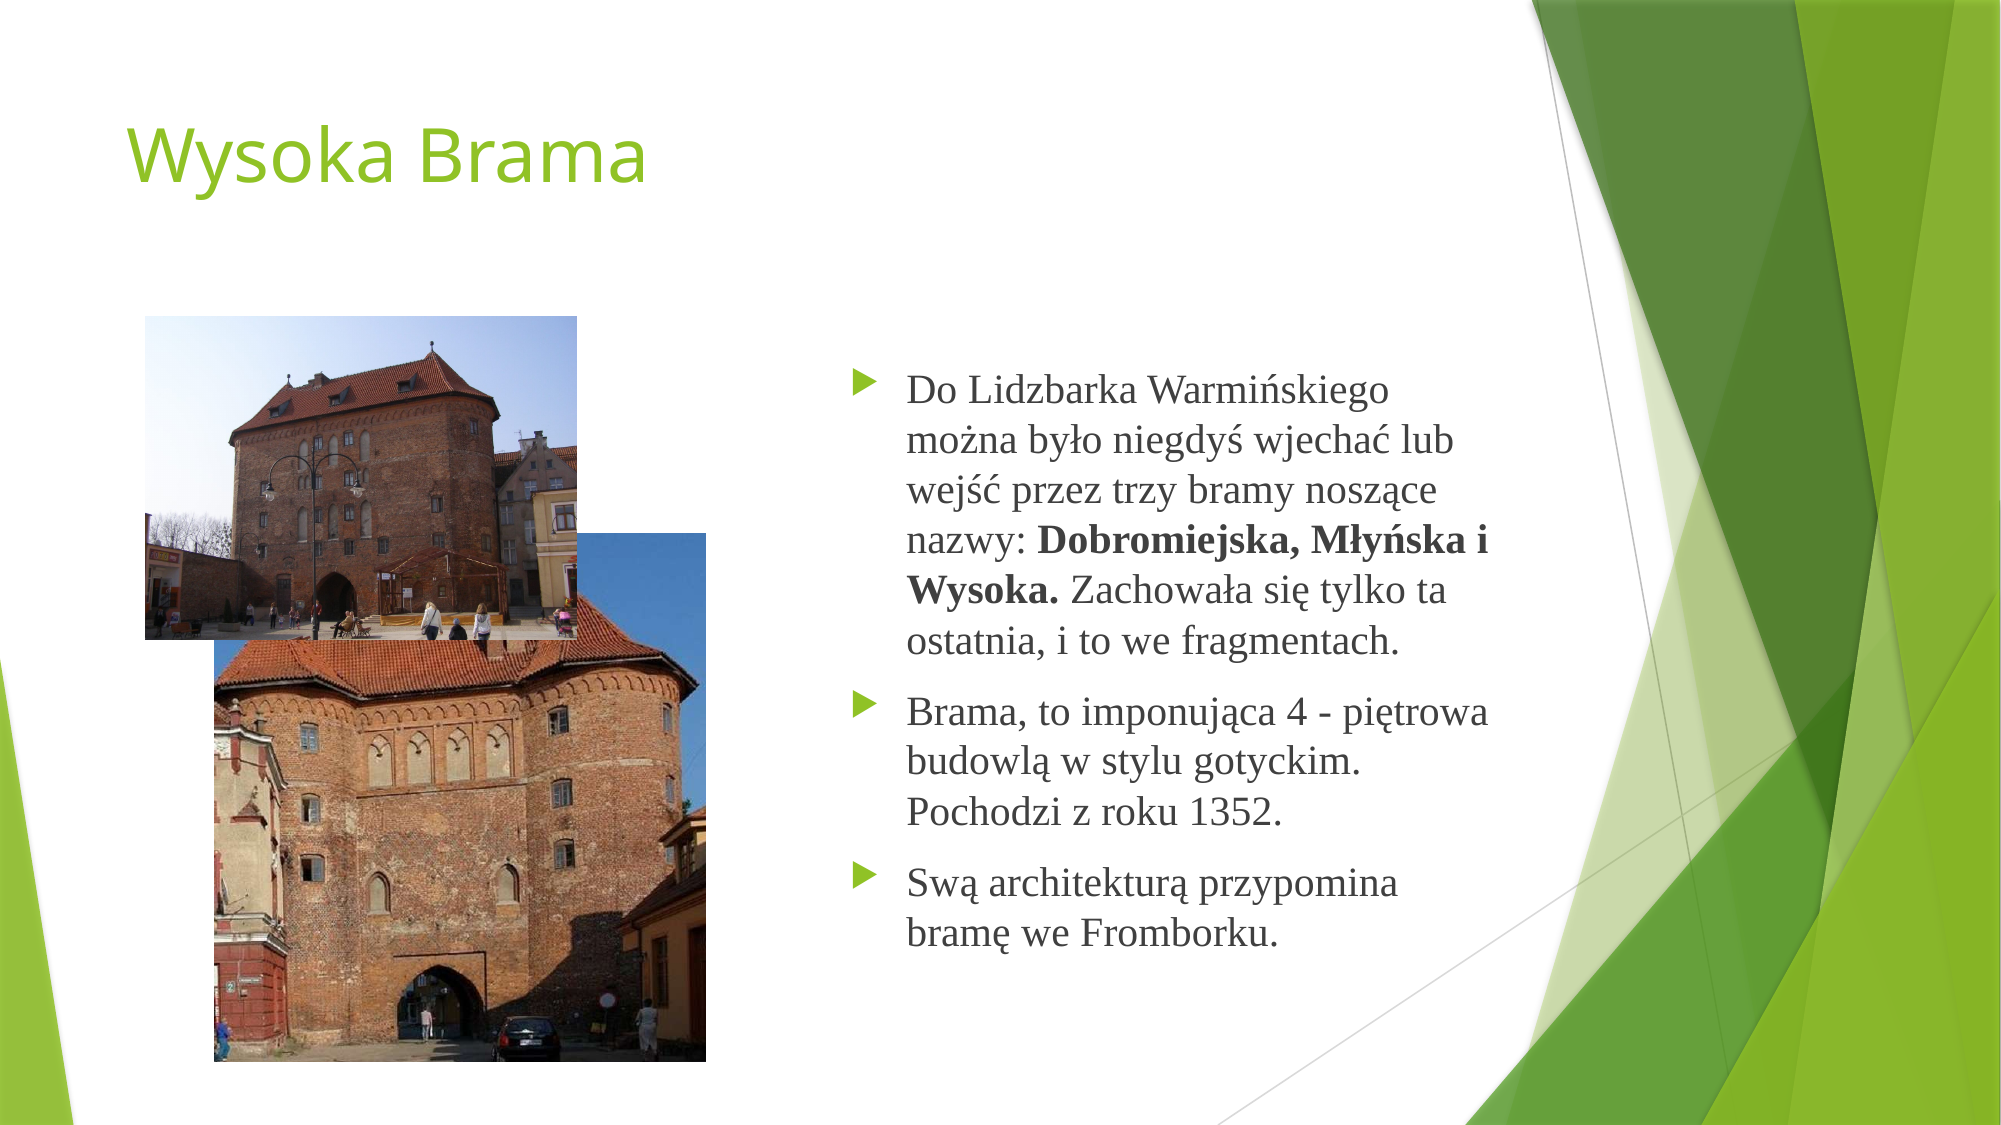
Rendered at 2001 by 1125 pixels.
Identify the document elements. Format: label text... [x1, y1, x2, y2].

title Wysoka Brama [111, 99, 1522, 317]
list Do Lidzbarka Warmińskiego można było niegdyś wjechać lub wejść przez trzy bramy noszące nazwy: Dobromiejska, Młyńska i Wysoka. Zachowała się tylko ta ostatnia, i to we fragmentach. Brama, to imponująca 4 - piętrowa budowlą w stylu gotyckim. Pochodzi z roku 1352. Swą architekturą przypomina bramę we Fromborku. [834, 354, 1522, 992]
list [213, 532, 707, 1062]
picture [145, 316, 577, 640]
